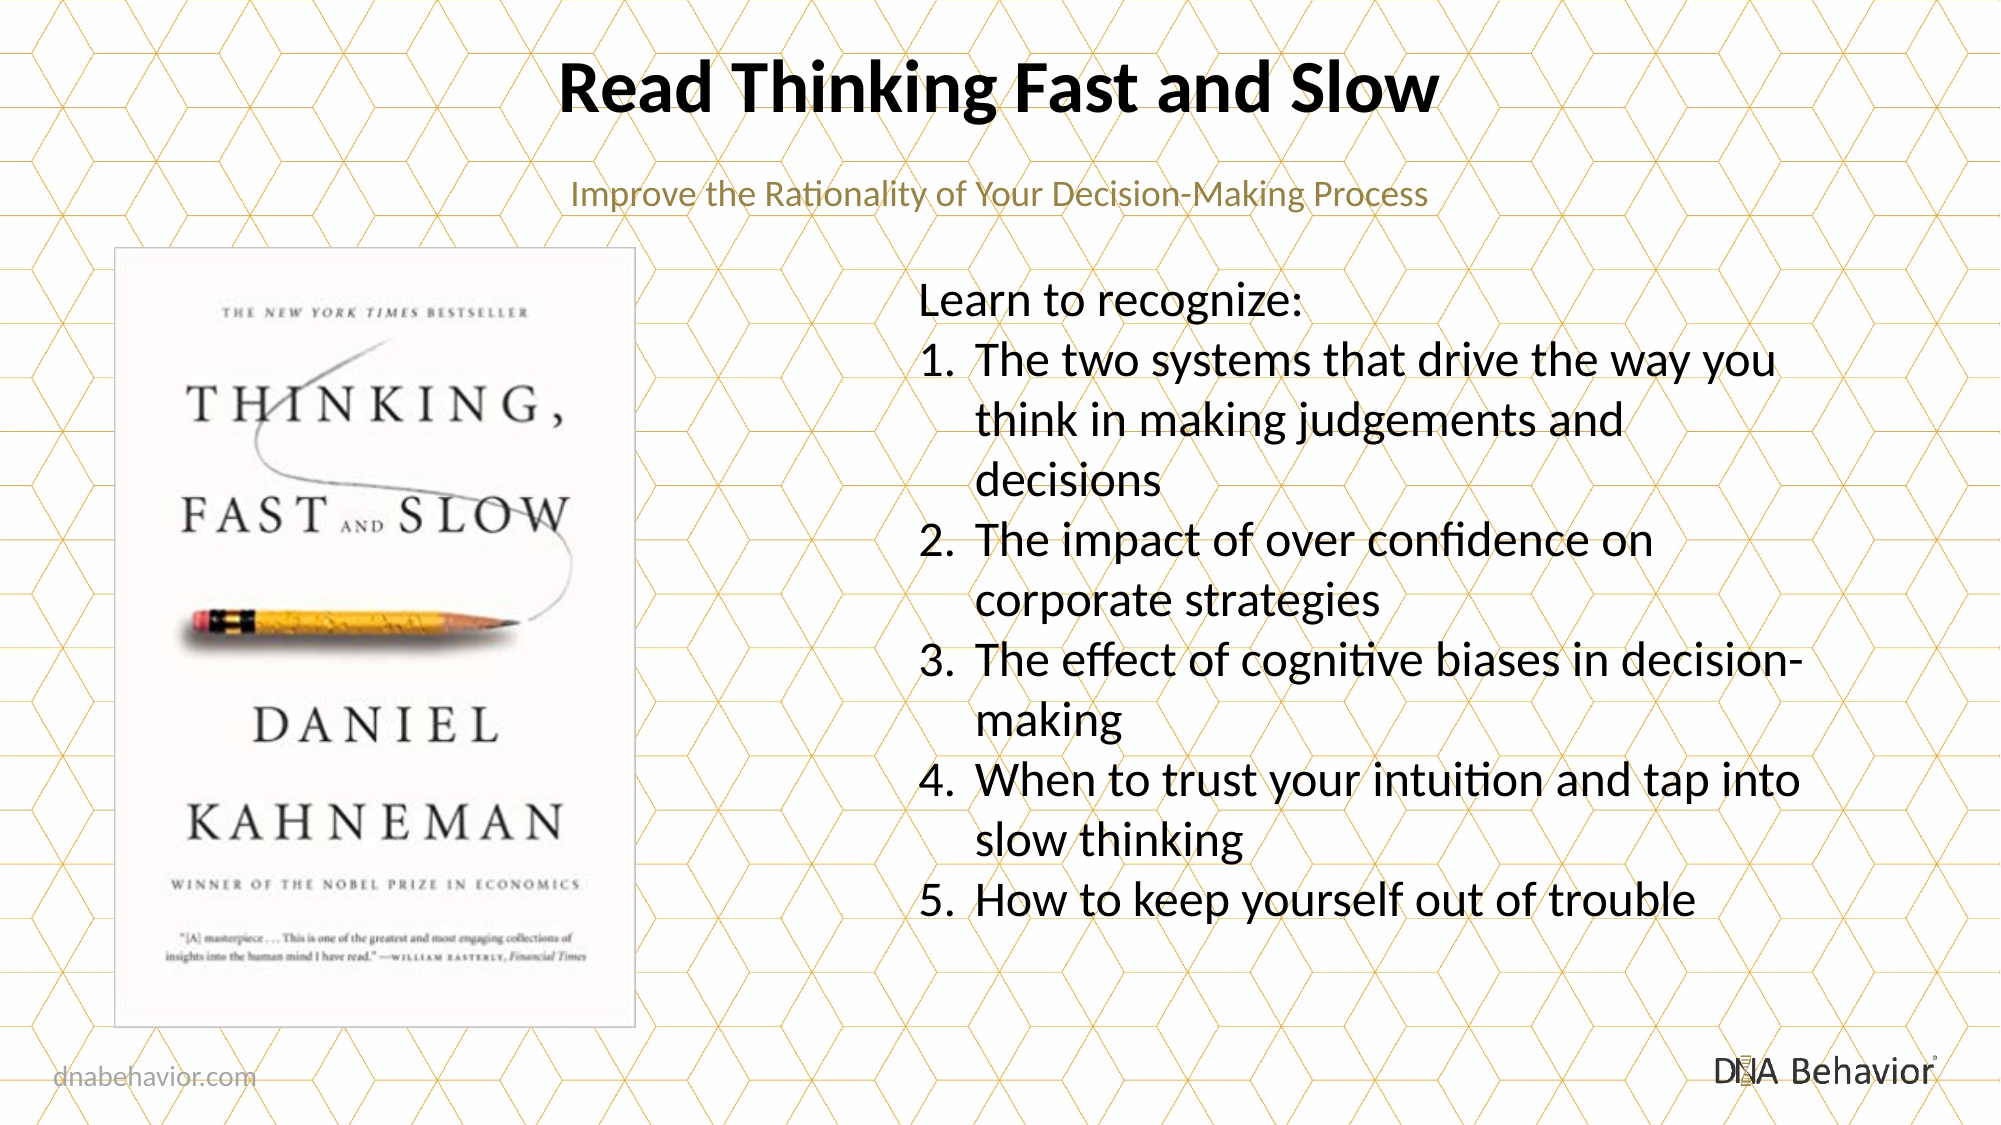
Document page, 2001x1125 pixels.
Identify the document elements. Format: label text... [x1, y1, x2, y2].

list Read Thinking Fast and Slow [38, 40, 1962, 153]
list Improve the Rationality of Your Decision-Making Process [38, 166, 1962, 222]
text_box Learn to recognize: The two systems that drive the way you think in making judgements and decisions The impact of over confidence on corporate strategies The effect of cognitive biases in decision-making When to trust your intuition and tap into slow thinking How to keep yourself out of trouble [903, 259, 1830, 1039]
picture [0, 0, 2001, 1125]
